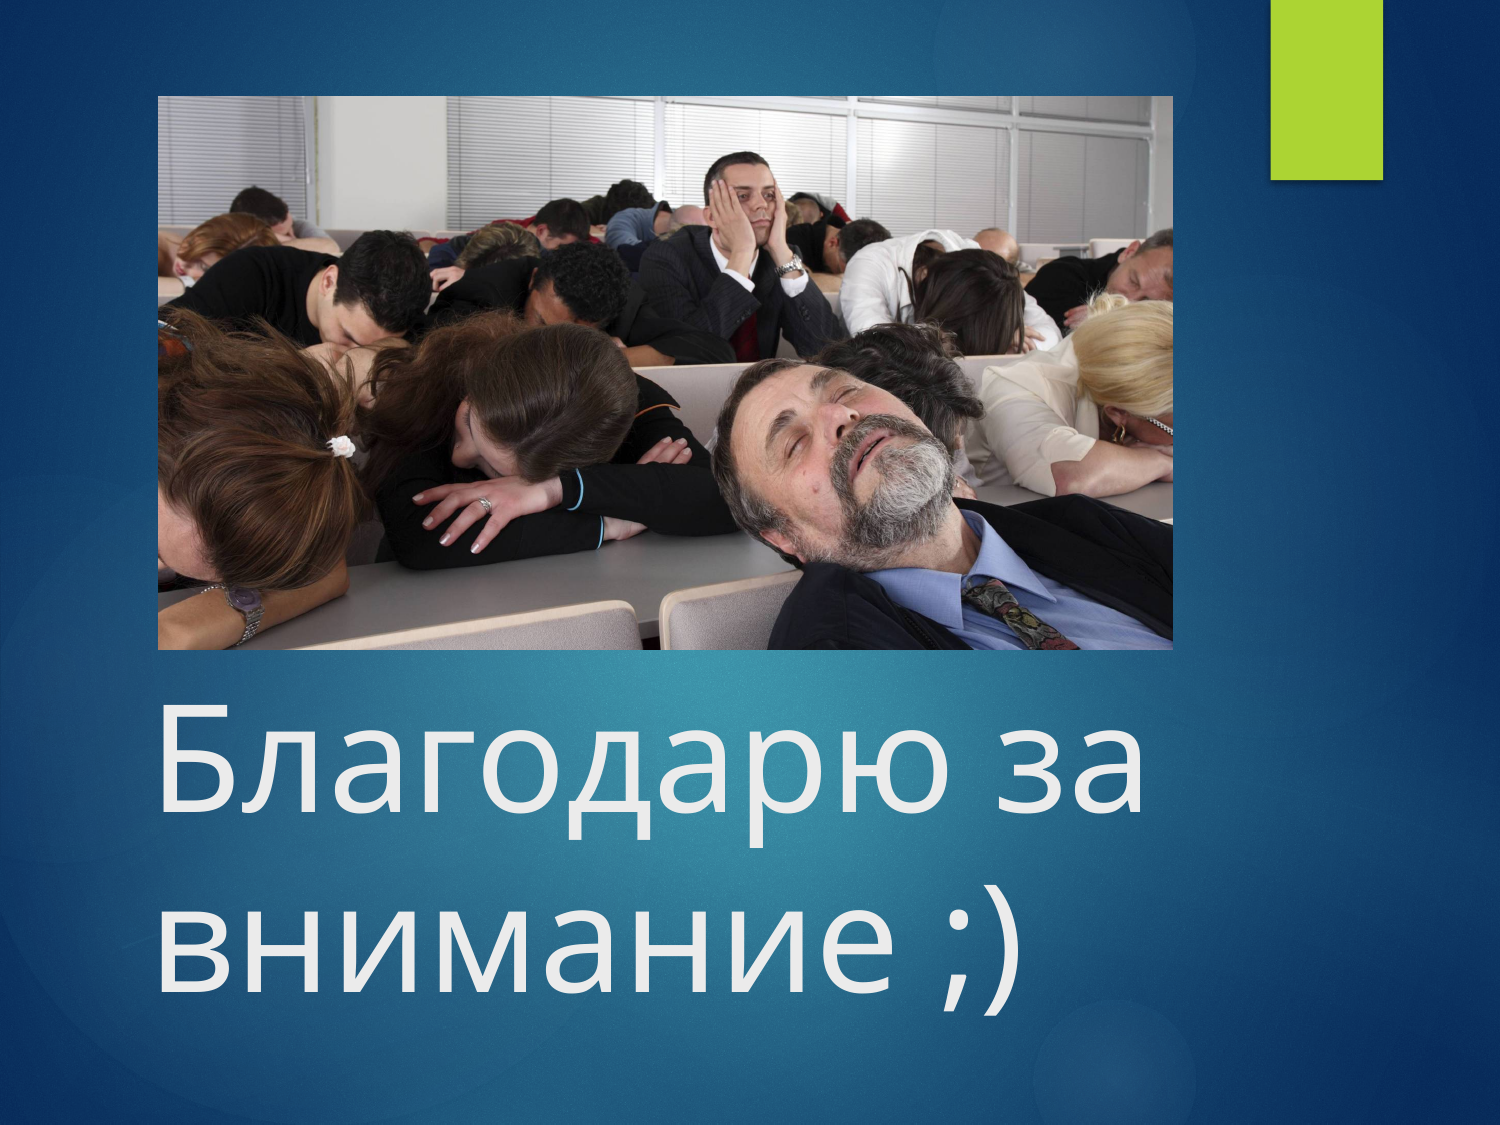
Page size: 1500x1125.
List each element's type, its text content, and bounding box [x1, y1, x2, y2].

picture [158, 96, 1173, 650]
title Благодарю за внимание ;) [134, 484, 1221, 1031]
